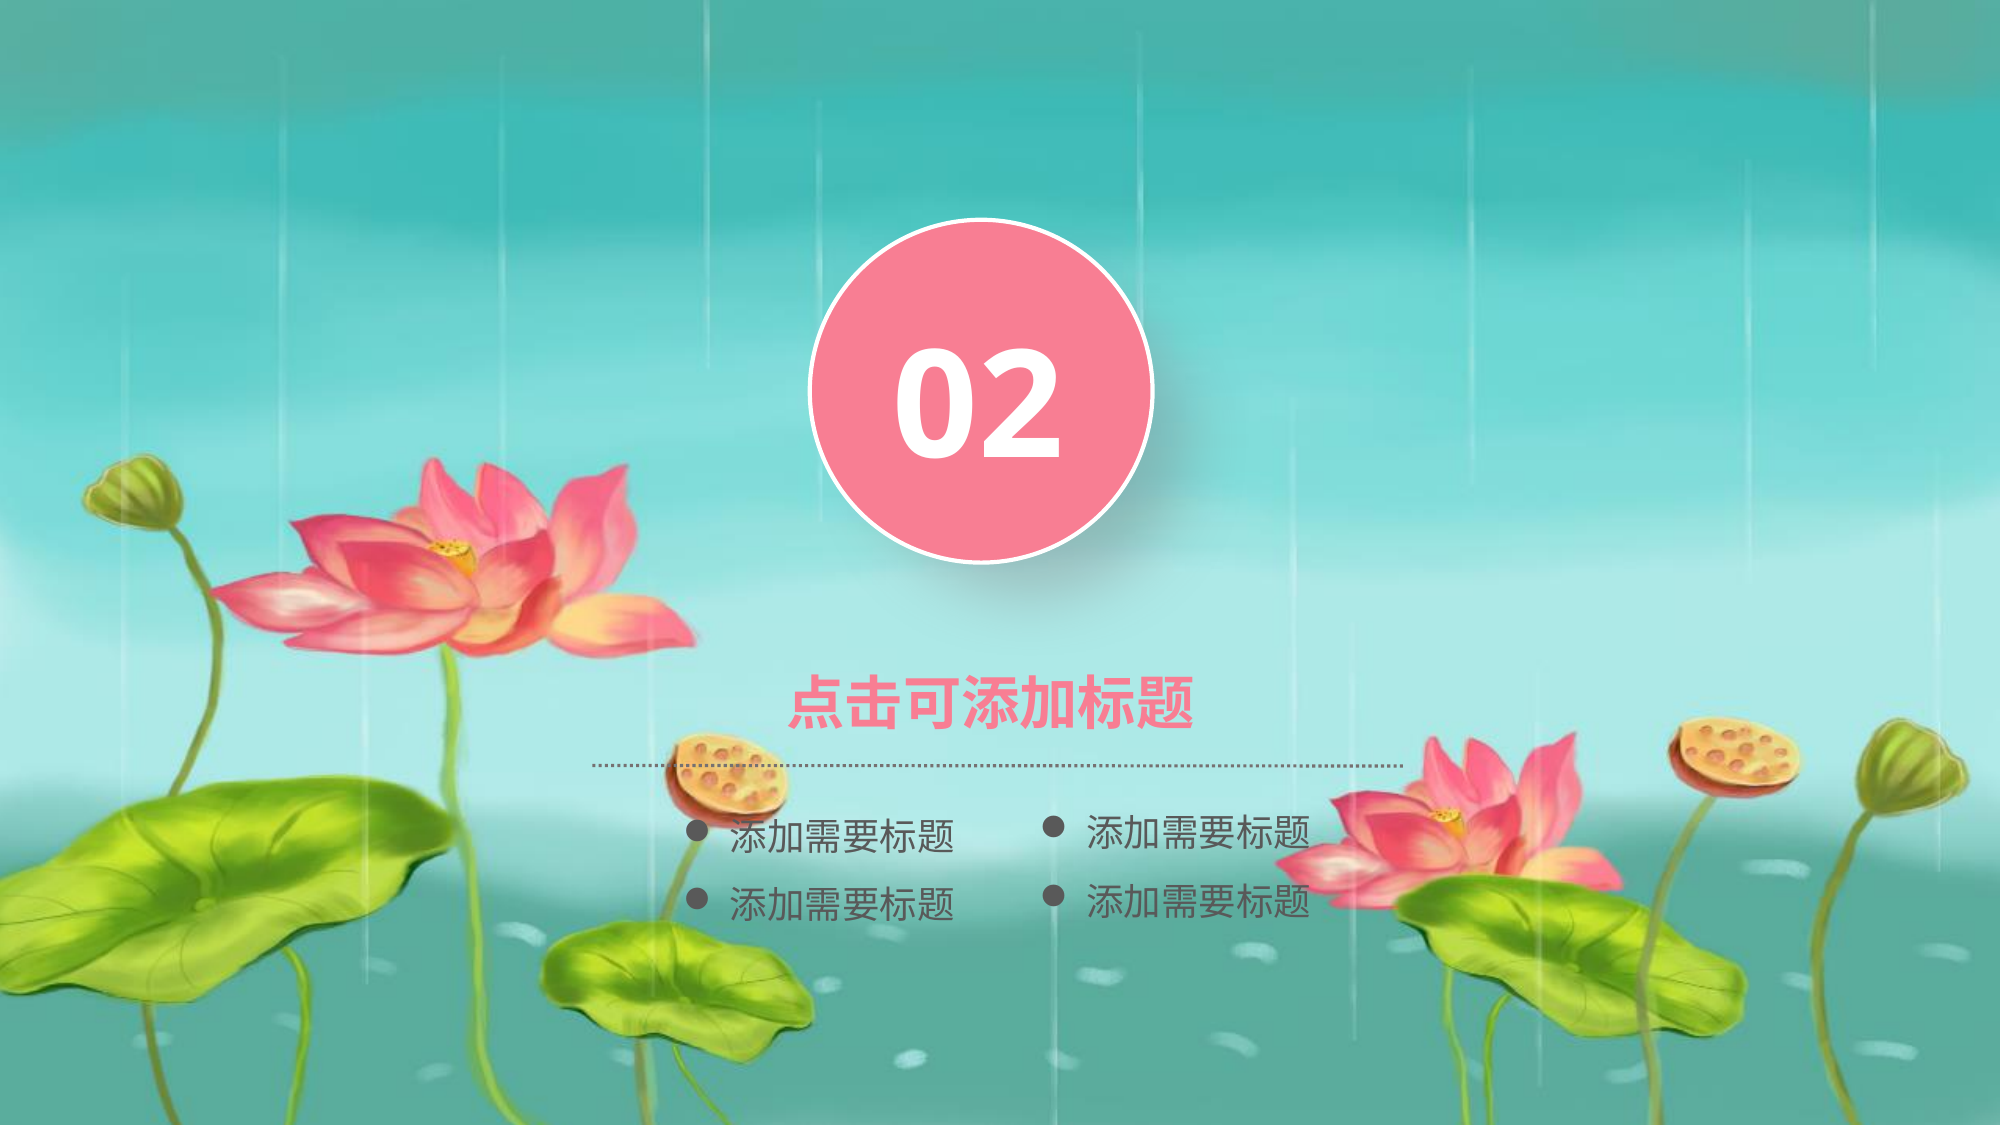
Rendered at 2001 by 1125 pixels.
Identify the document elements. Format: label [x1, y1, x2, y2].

picture [0, 0, 2000, 1125]
text_box [592, 219, 1405, 935]
